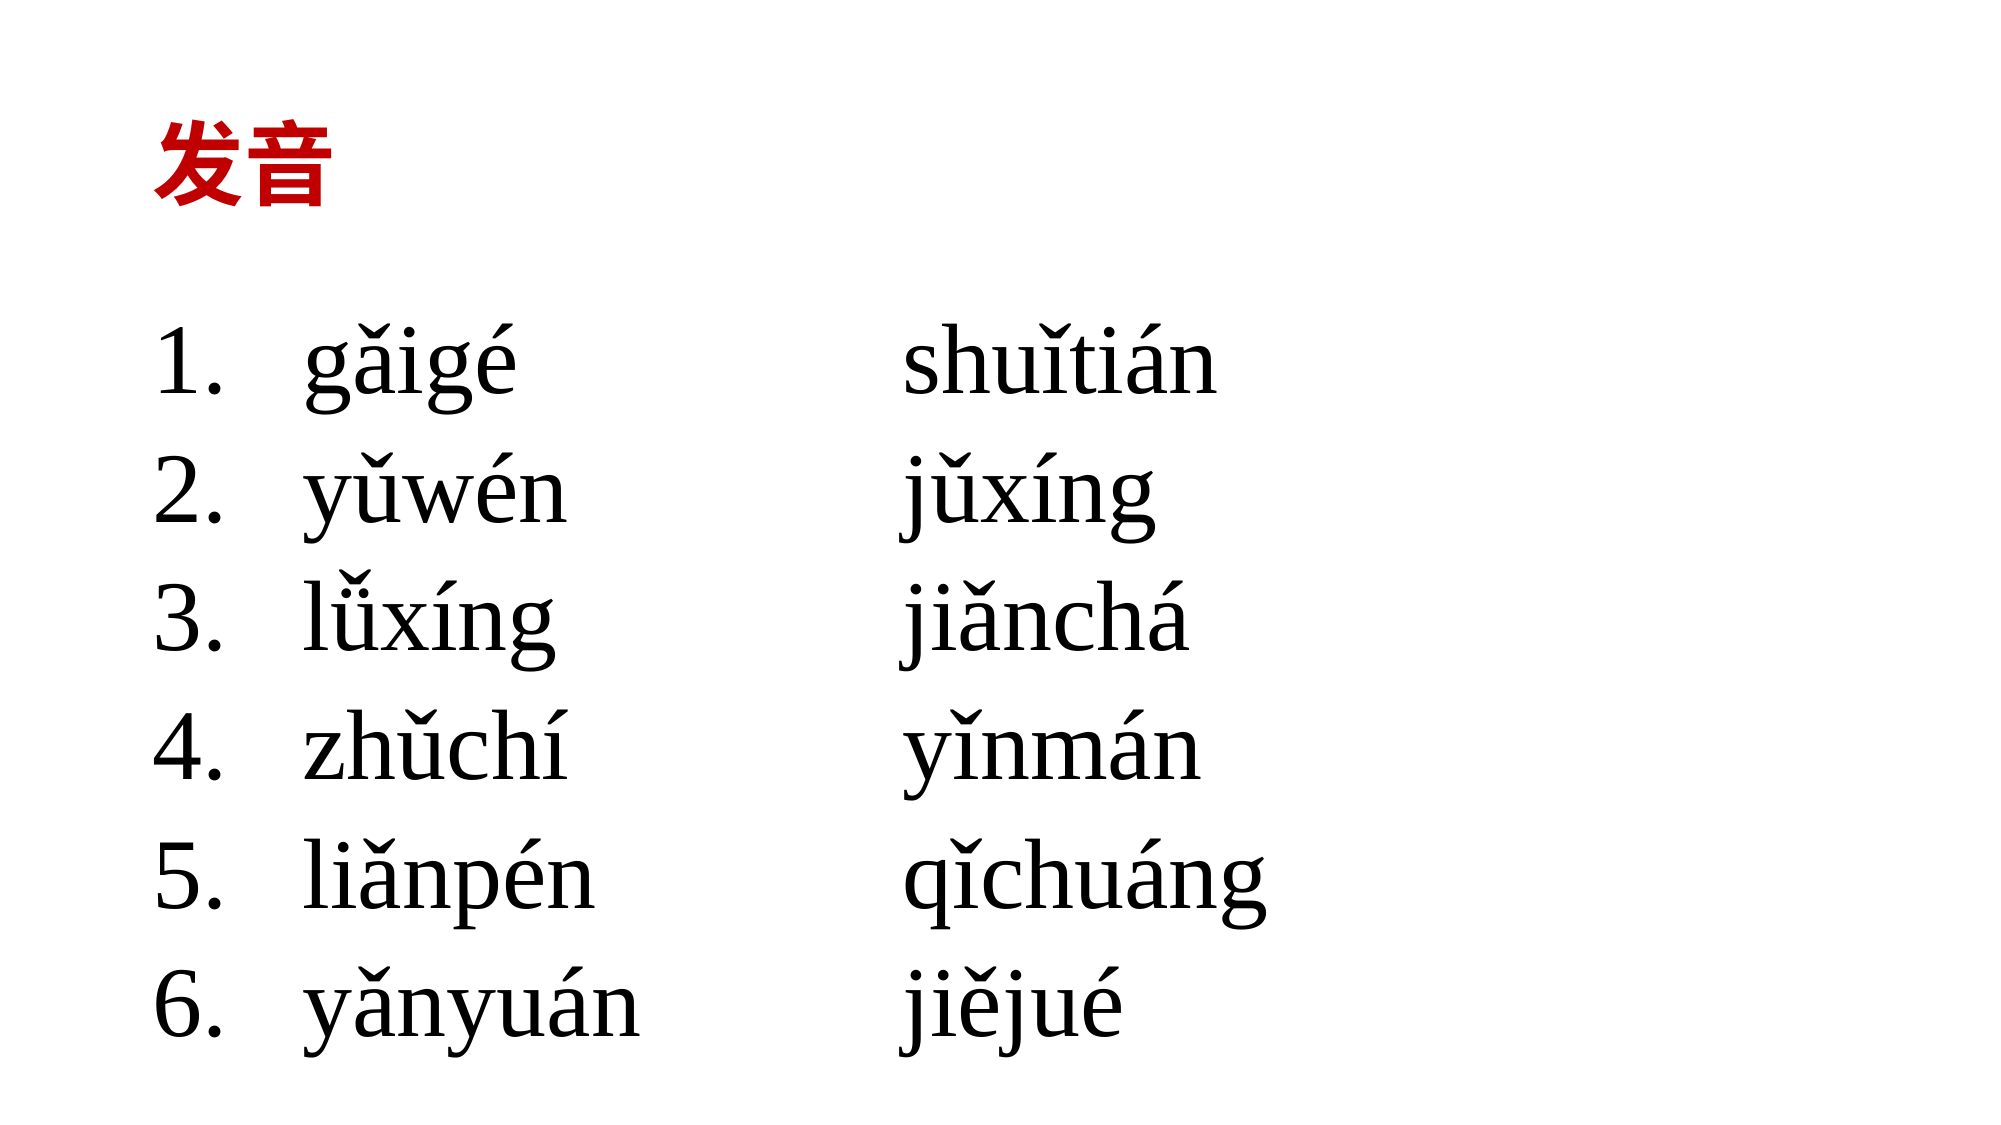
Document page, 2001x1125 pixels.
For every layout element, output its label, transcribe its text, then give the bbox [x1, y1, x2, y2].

title 发音 [137, 59, 1863, 278]
list gǎigé shuǐtián yǔwén jǔxíng lǚxíng jiǎnchá zhǔchí yǐnmán liǎnpén qǐchuáng yǎnyuán jiějué [137, 299, 1969, 1125]
